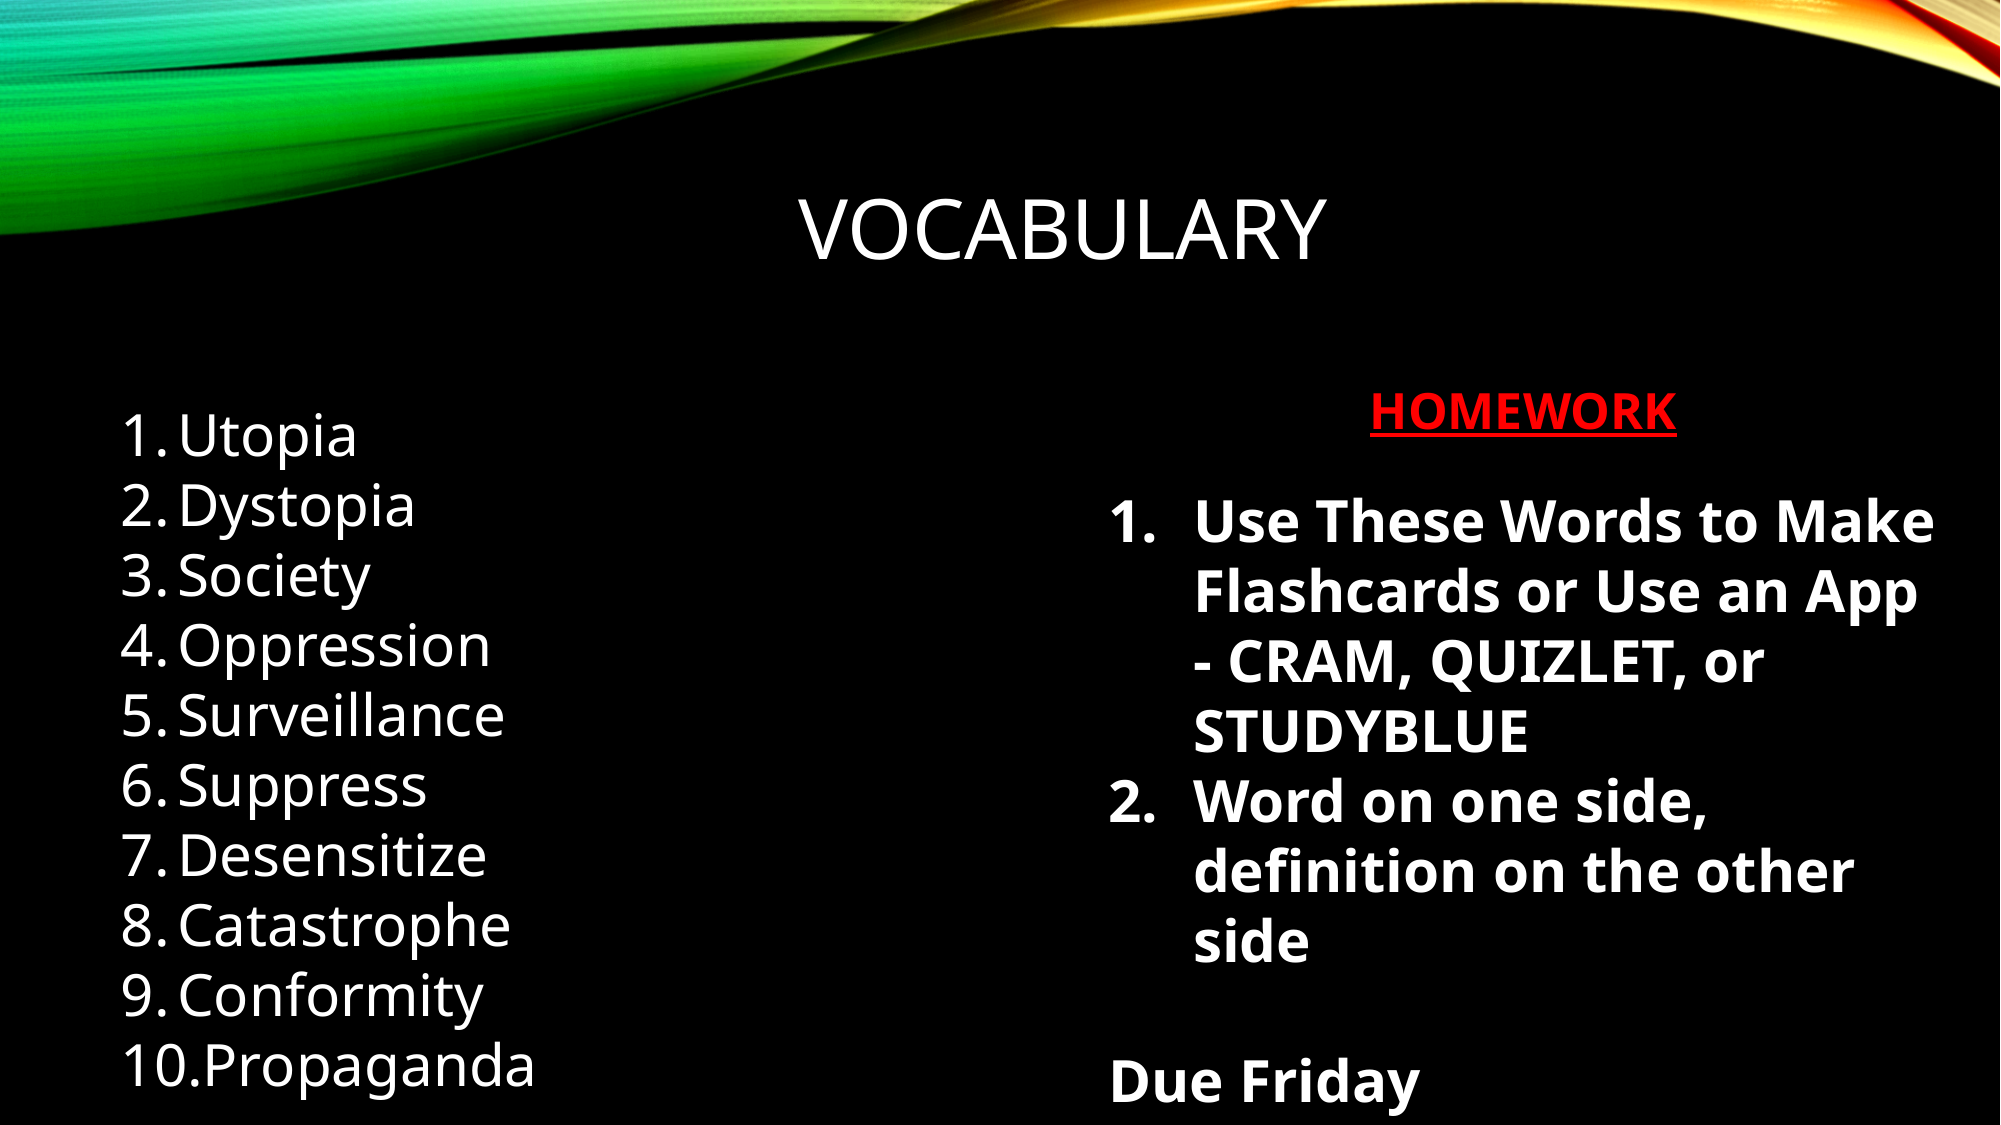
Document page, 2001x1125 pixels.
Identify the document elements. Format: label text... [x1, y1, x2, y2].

picture [0, 0, 2000, 237]
text_box VOCABULARY [608, 168, 1540, 284]
text_box Utopia Dystopia Society Oppression Surveillance Suppress Desensitize Catastrophe Conformity Propaganda [106, 390, 917, 1125]
text_box HOMEWORK Use These Words to Make Flashcards or Use an App - CRAM, QUIZLET, or STUDYBLUE Word on one side, definition on the other side Due Friday [1093, 372, 1953, 1122]
